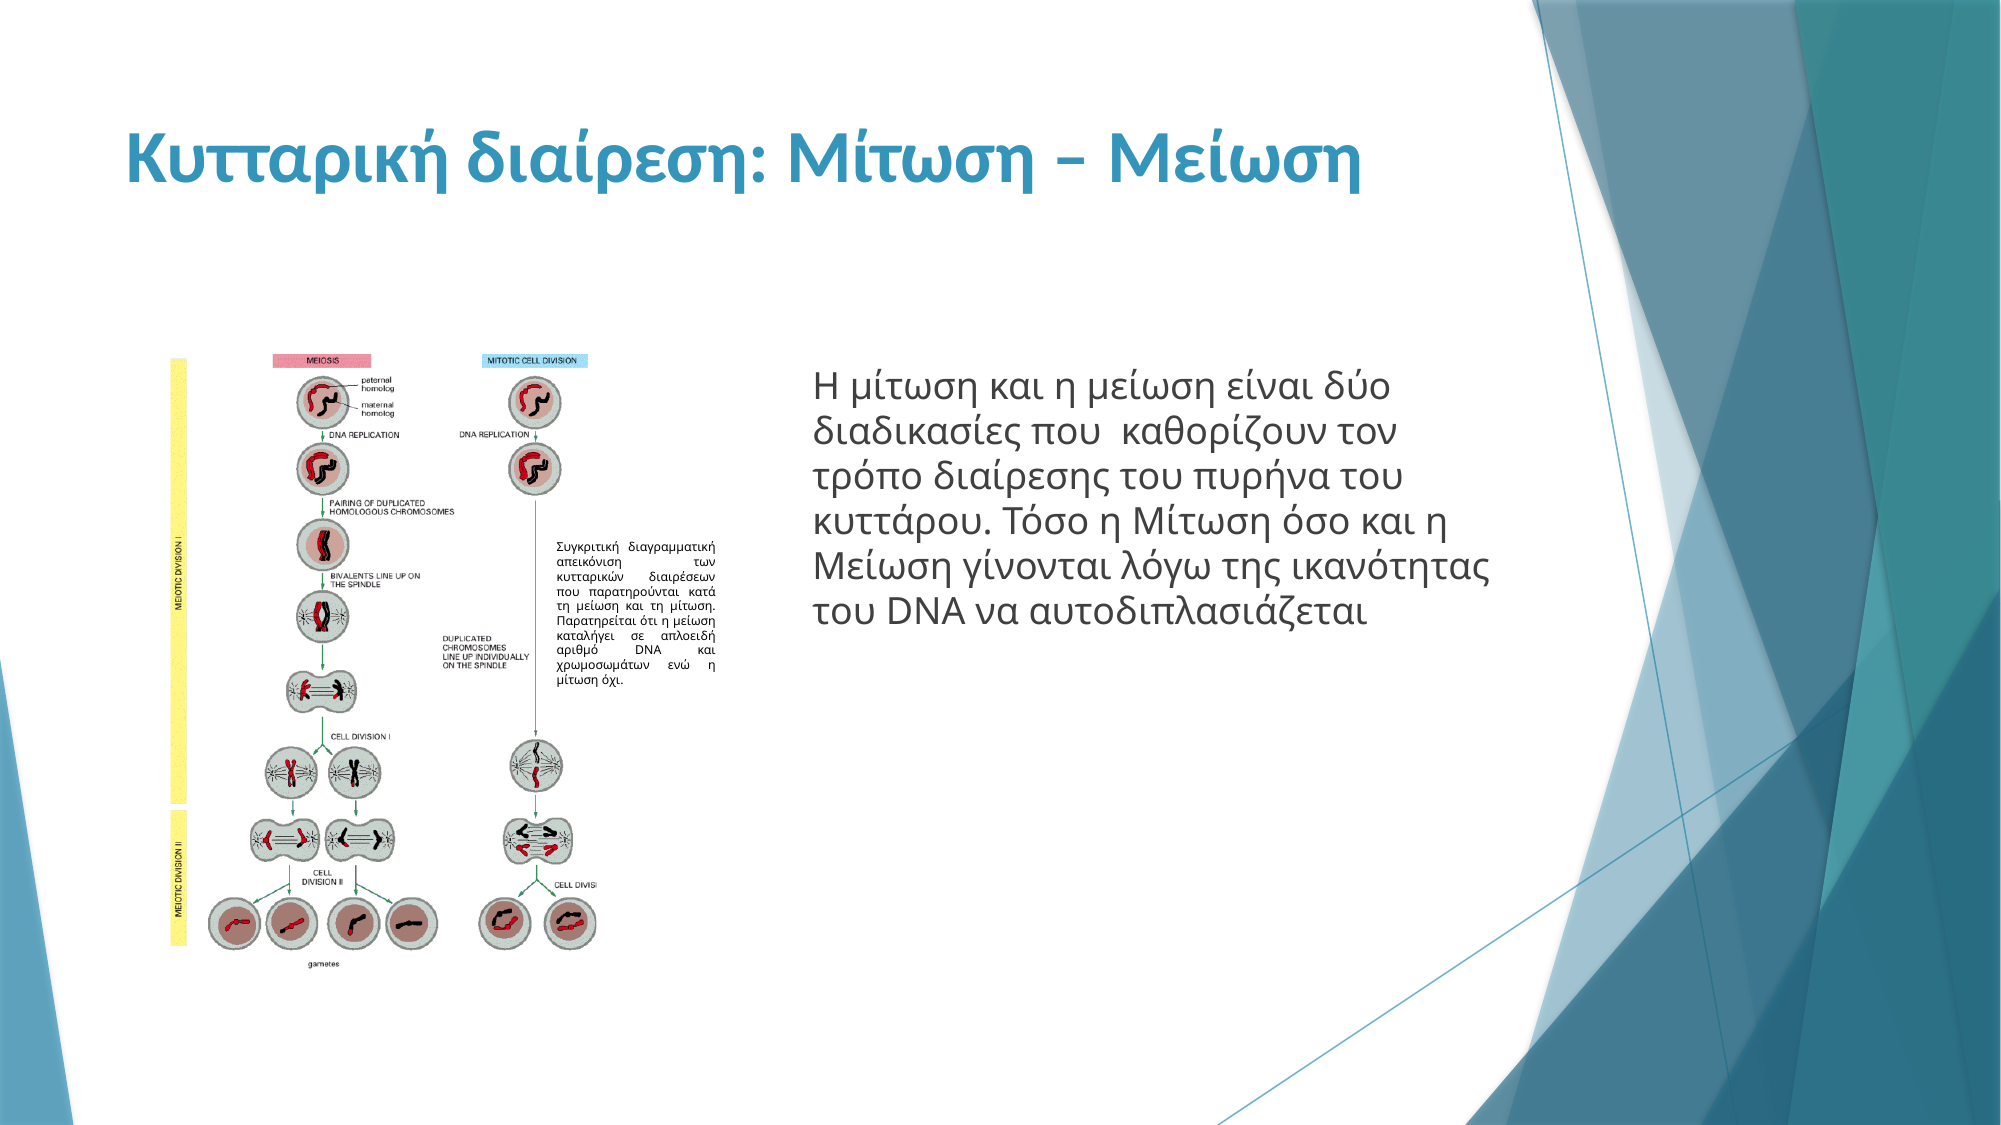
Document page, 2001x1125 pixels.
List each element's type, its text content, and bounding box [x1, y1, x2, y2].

title Κυτταρική διαίρεση: Μίτωση – Μείωση [111, 99, 1522, 317]
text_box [163, 353, 732, 974]
list Η μίτωση και η μείωση είναι δύο διαδικασίες που καθορίζουν τον τρόπο διαίρεσης του πυρήνα του κυττάρου. Τόσο η Μίτωση όσο και η Μείωση γίνονται λόγω της ικανότητας του DNA να αυτοδιπλασιάζεται [797, 354, 1521, 973]
